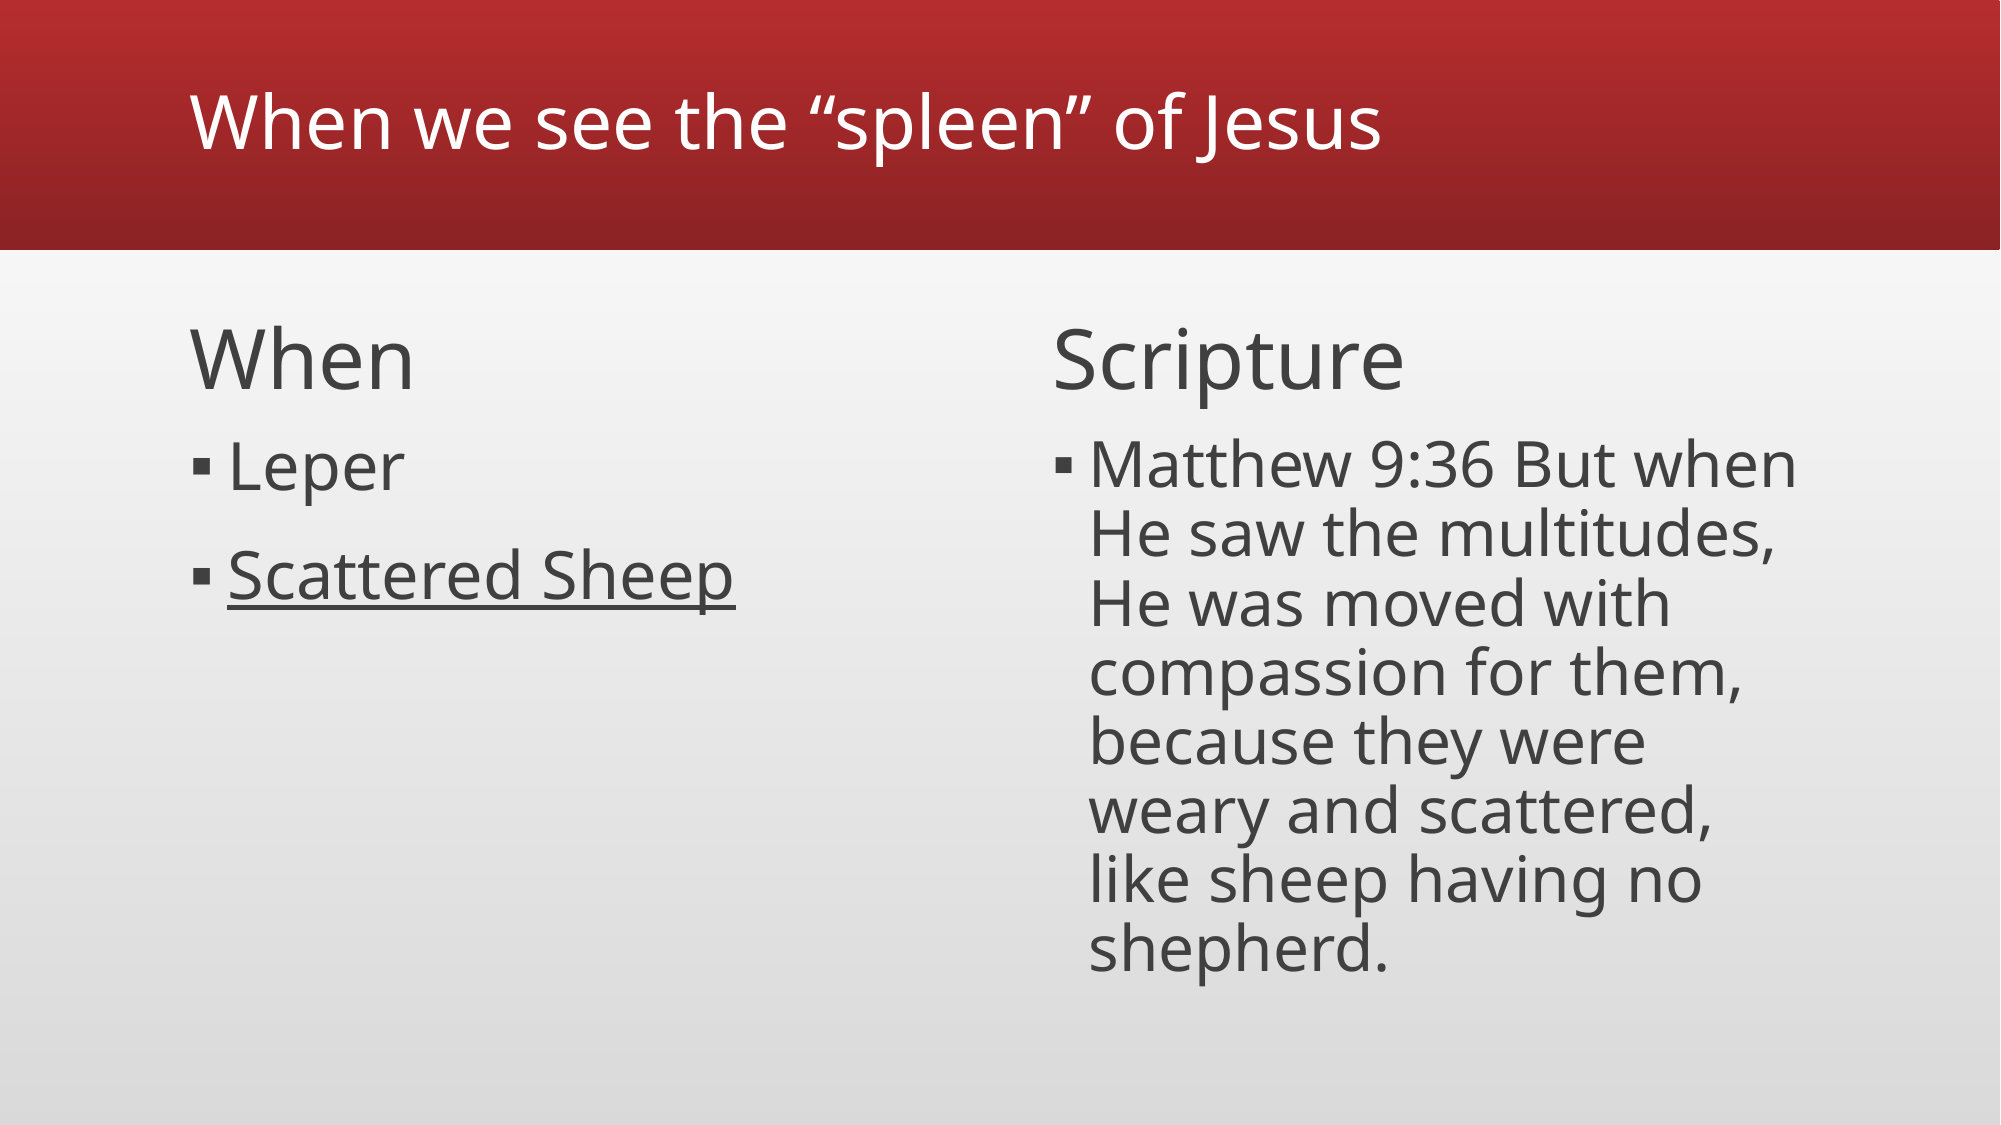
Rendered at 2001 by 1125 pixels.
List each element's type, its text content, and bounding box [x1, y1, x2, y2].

list Scripture [1037, 299, 1825, 425]
list Leper Scattered Sheep [174, 425, 963, 1050]
list Matthew 9:36 But when He saw the multitudes, He was moved with compassion for them, because they were weary and scattered, like sheep having no shepherd. [1037, 425, 1825, 1050]
title When we see the “spleen” of Jesus [174, 16, 1825, 234]
list When [174, 299, 963, 425]
